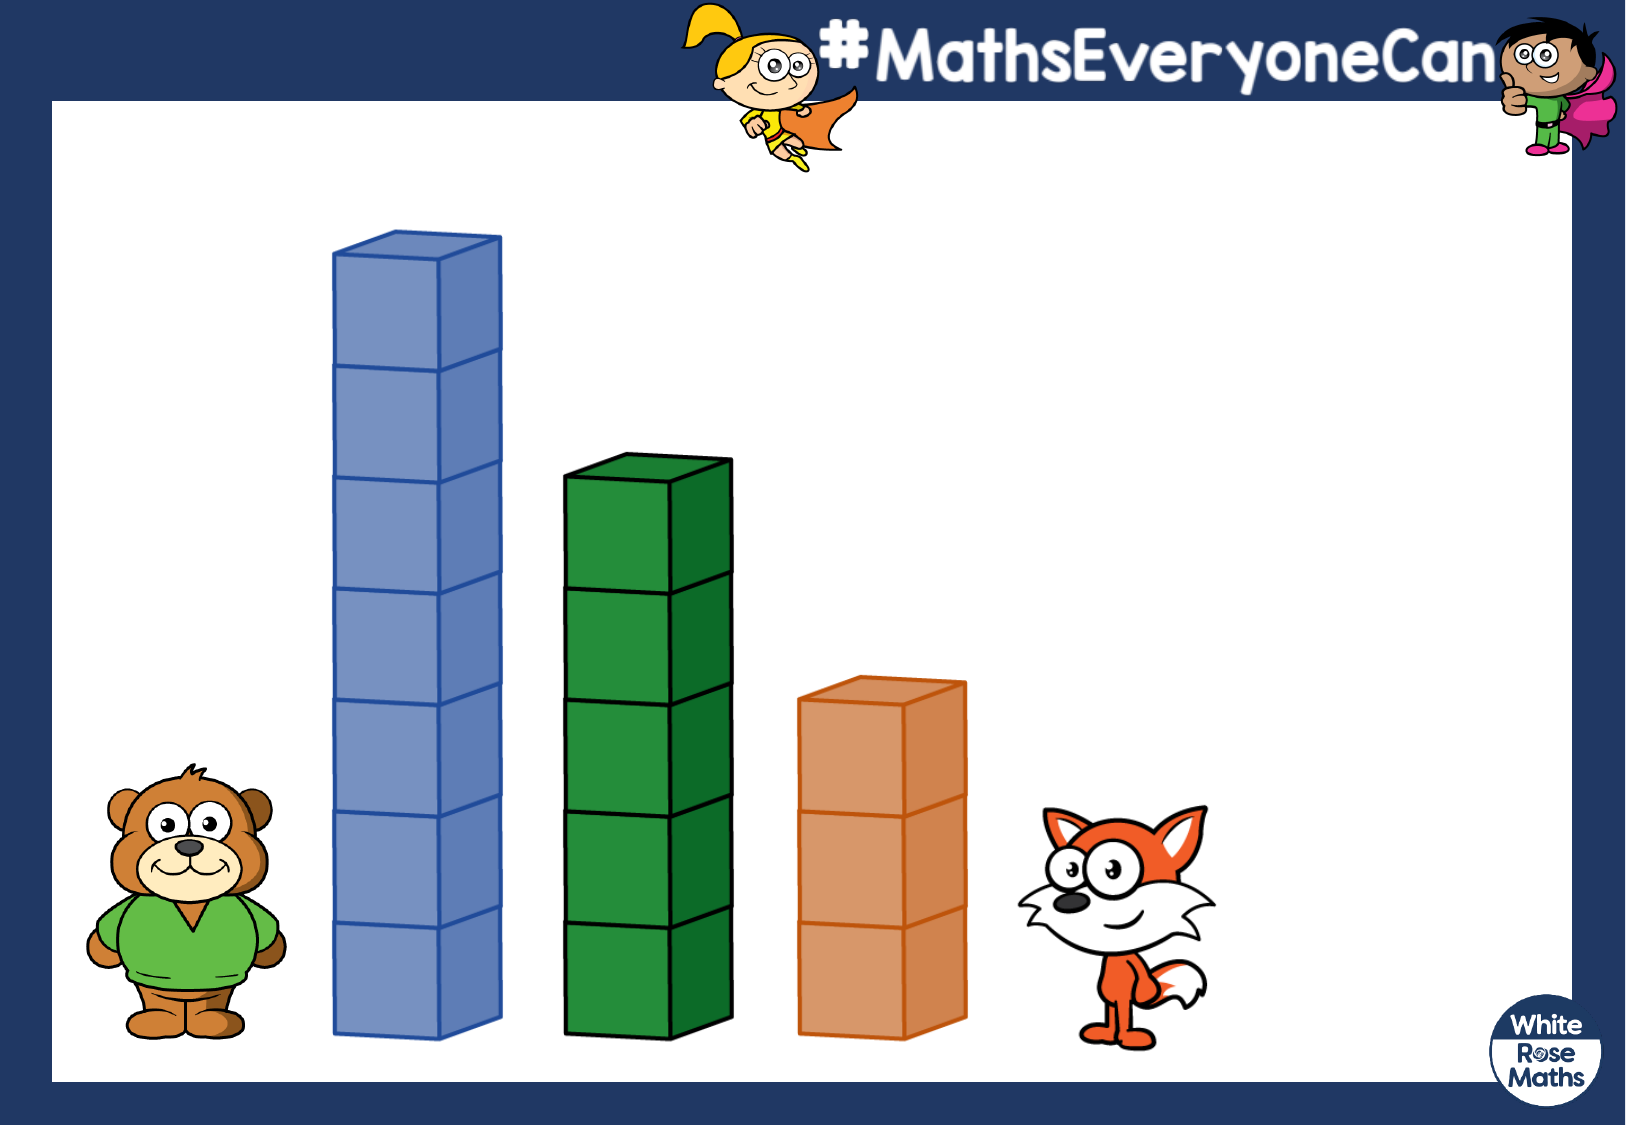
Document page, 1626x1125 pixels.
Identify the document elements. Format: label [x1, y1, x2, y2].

picture [1486, 991, 1606, 1111]
picture [49, 119, 1277, 1125]
picture [673, 0, 866, 180]
picture [1473, 4, 1625, 172]
